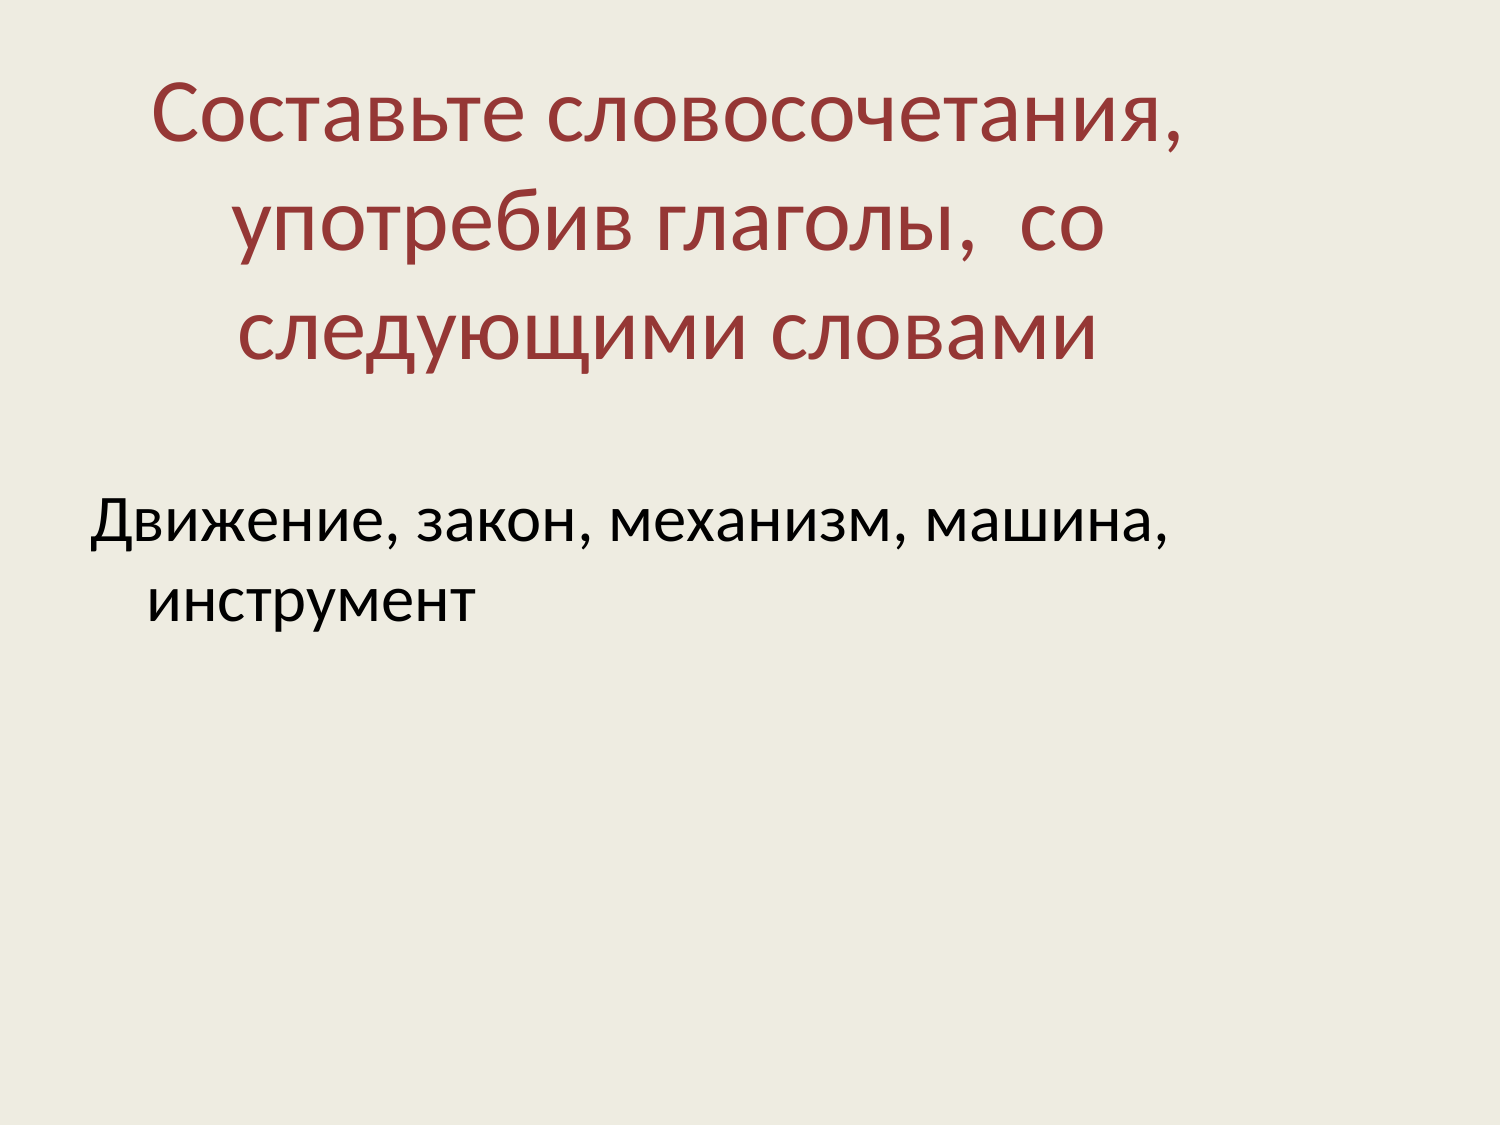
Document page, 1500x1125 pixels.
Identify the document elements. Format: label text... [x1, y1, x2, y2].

title Составьте словосочетания, употребив глаголы, со следующими словами [75, 42, 1263, 373]
list Движение, закон, механизм, машина, инструмент [75, 373, 1263, 1059]
